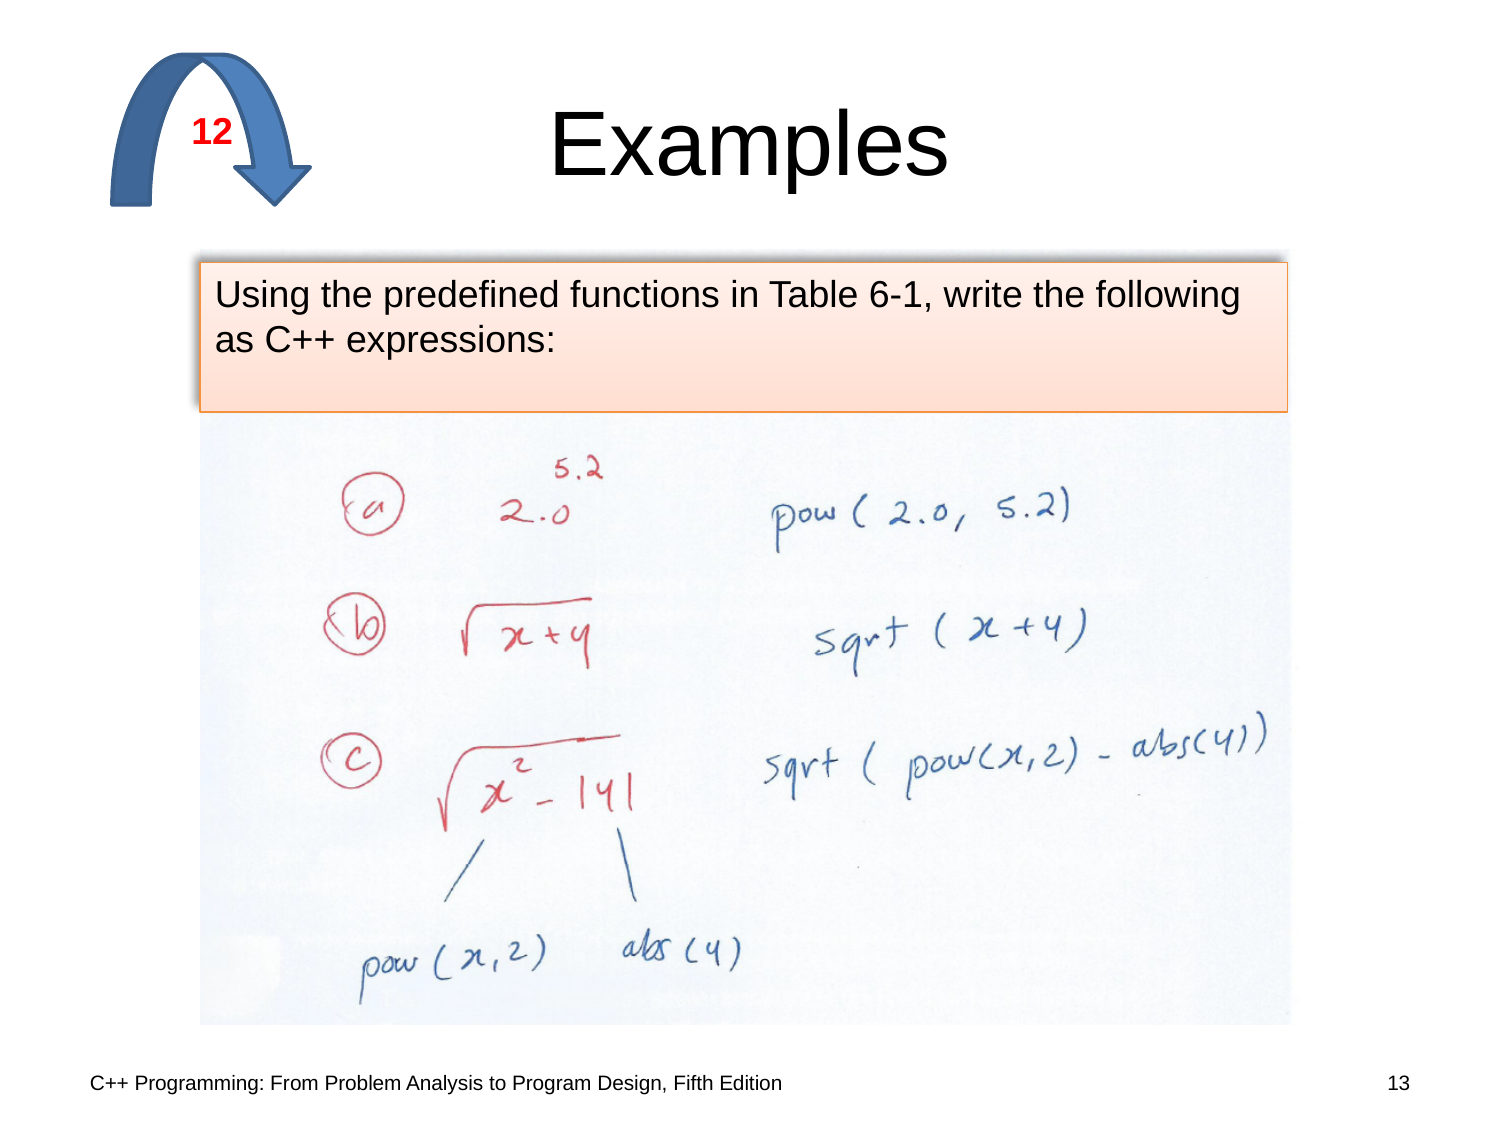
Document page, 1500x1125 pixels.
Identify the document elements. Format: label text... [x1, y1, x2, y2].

text_box 12 [110, 52, 312, 207]
picture [199, 249, 1301, 1025]
title Examples [75, 45, 1425, 233]
